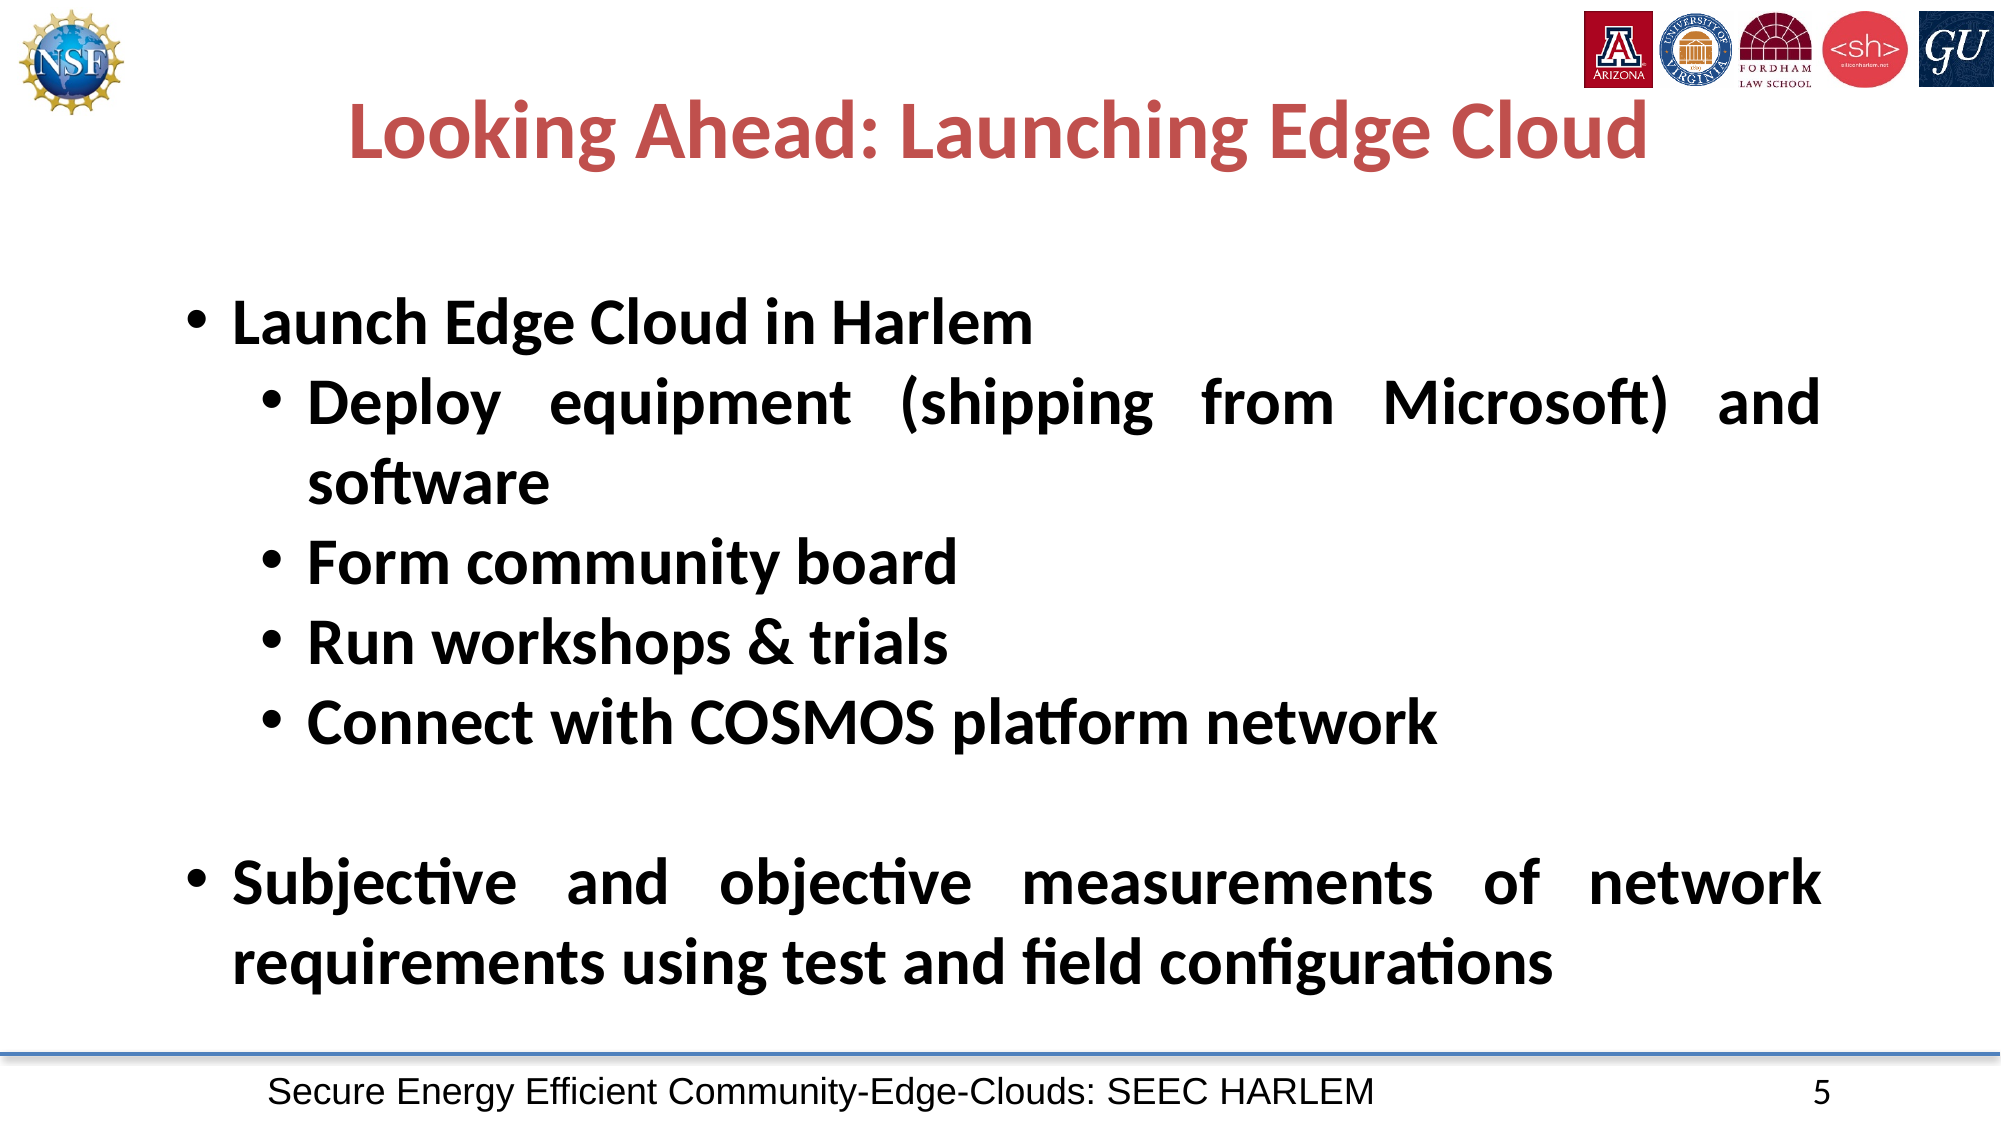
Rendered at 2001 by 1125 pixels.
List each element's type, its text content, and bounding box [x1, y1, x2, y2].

slide_number 5 [1797, 1060, 1908, 1121]
title Looking Ahead: Launching Edge Cloud [99, 49, 1900, 202]
picture [1657, 11, 1734, 49]
picture [17, 7, 125, 116]
picture [1738, 11, 1812, 49]
picture [1584, 11, 1653, 49]
picture [1816, 11, 1915, 88]
picture [1919, 11, 1994, 87]
text_box Launch Edge Cloud in Harlem Deploy equipment (shipping from Microsoft) and software Form community board Run workshops & trials Connect with COSMOS platform network Subjective and objective measurements of network requirements using test and field configurations [171, 270, 1839, 1005]
